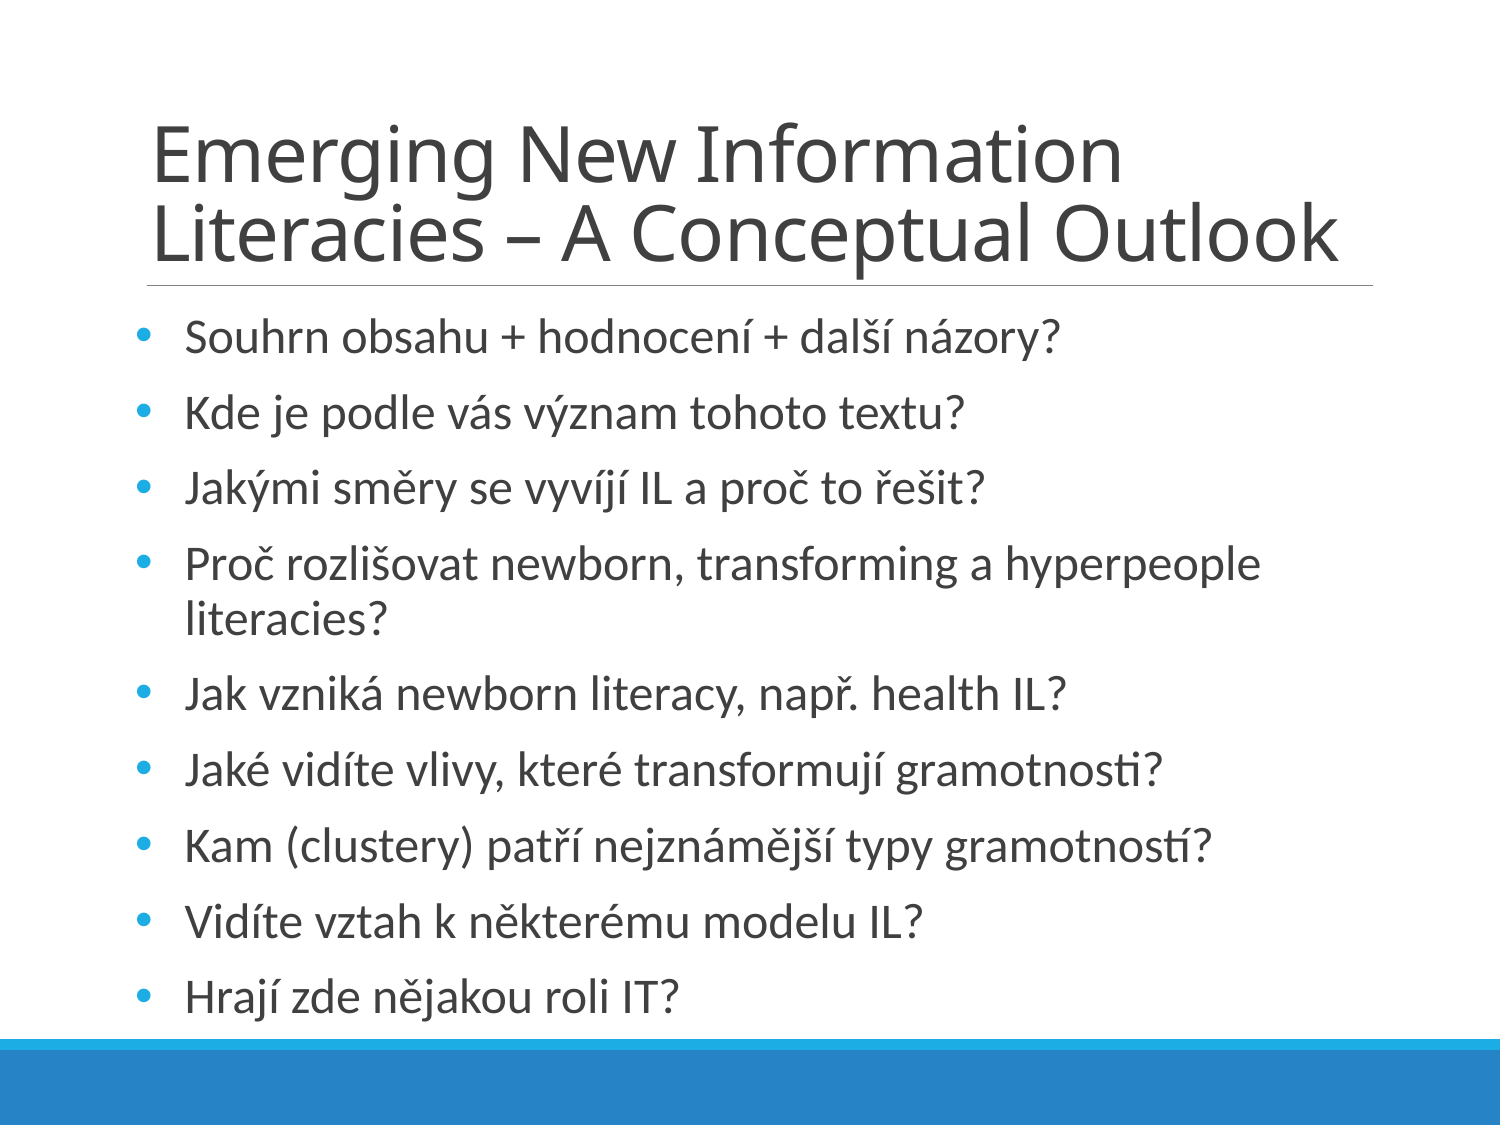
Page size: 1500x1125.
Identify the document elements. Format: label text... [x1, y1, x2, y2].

list Souhrn obsahu + hodnocení + další názory? Kde je podle vás význam tohoto textu? Jakými směry se vyvíjí IL a proč to řešit? Proč rozlišovat newborn, transforming a hyperpeople literacies? Jak vzniká newborn literacy, např. health IL? Jaké vidíte vlivy, které transformují gramotnosti? Kam (clustery) patří nejznámější typy gramotností? Vidíte vztah k některému modelu IL? Hrají zde nějakou roli IT? [135, 302, 1373, 1033]
title Emerging New Information Literacies – A Conceptual Outlook [135, 47, 1373, 285]
